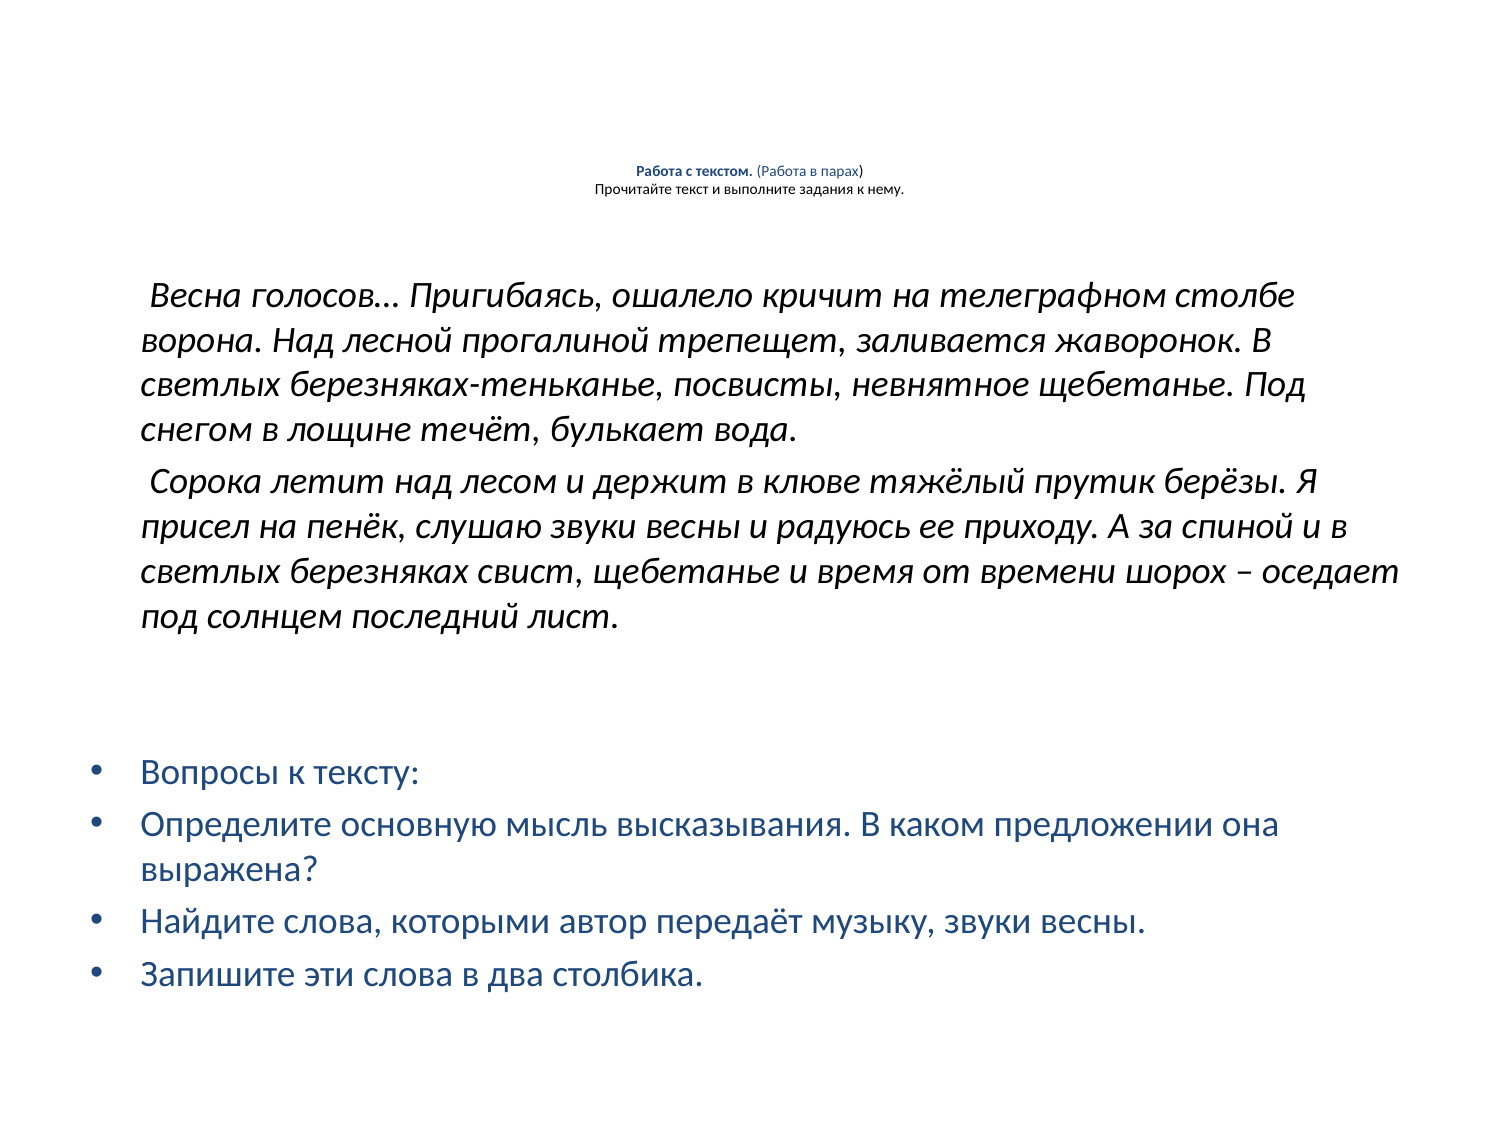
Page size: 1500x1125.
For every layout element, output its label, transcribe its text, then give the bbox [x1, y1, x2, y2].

list Весна голосов… Пригибаясь, ошалело кричит на телеграфном столбе ворона. Над лесной прогалиной трепещет, заливается жаворонок. В светлых березняках-теньканье, посвисты, невнятное щебетанье. Под снегом в лощине течёт, булькает вода. Сорока летит над лесом и держит в клюве тяжёлый прутик берёзы. Я присел на пенёк, слушаю звуки весны и радуюсь ее приходу. А за спиной и в светлых березняках свист, щебетанье и время от времени шорох – оседает под солнцем последний лист. Вопросы к тексту: Определите основную мысль высказывания. В каком предложении она выражена? Найдите слова, которыми автор передаёт музыку, звуки весны. Запишите эти слова в два столбика. [75, 262, 1425, 1005]
title Работа с текстом. (Работа в парах) Прочитайте текст и выполните задания к нему. [75, 152, 1425, 233]
